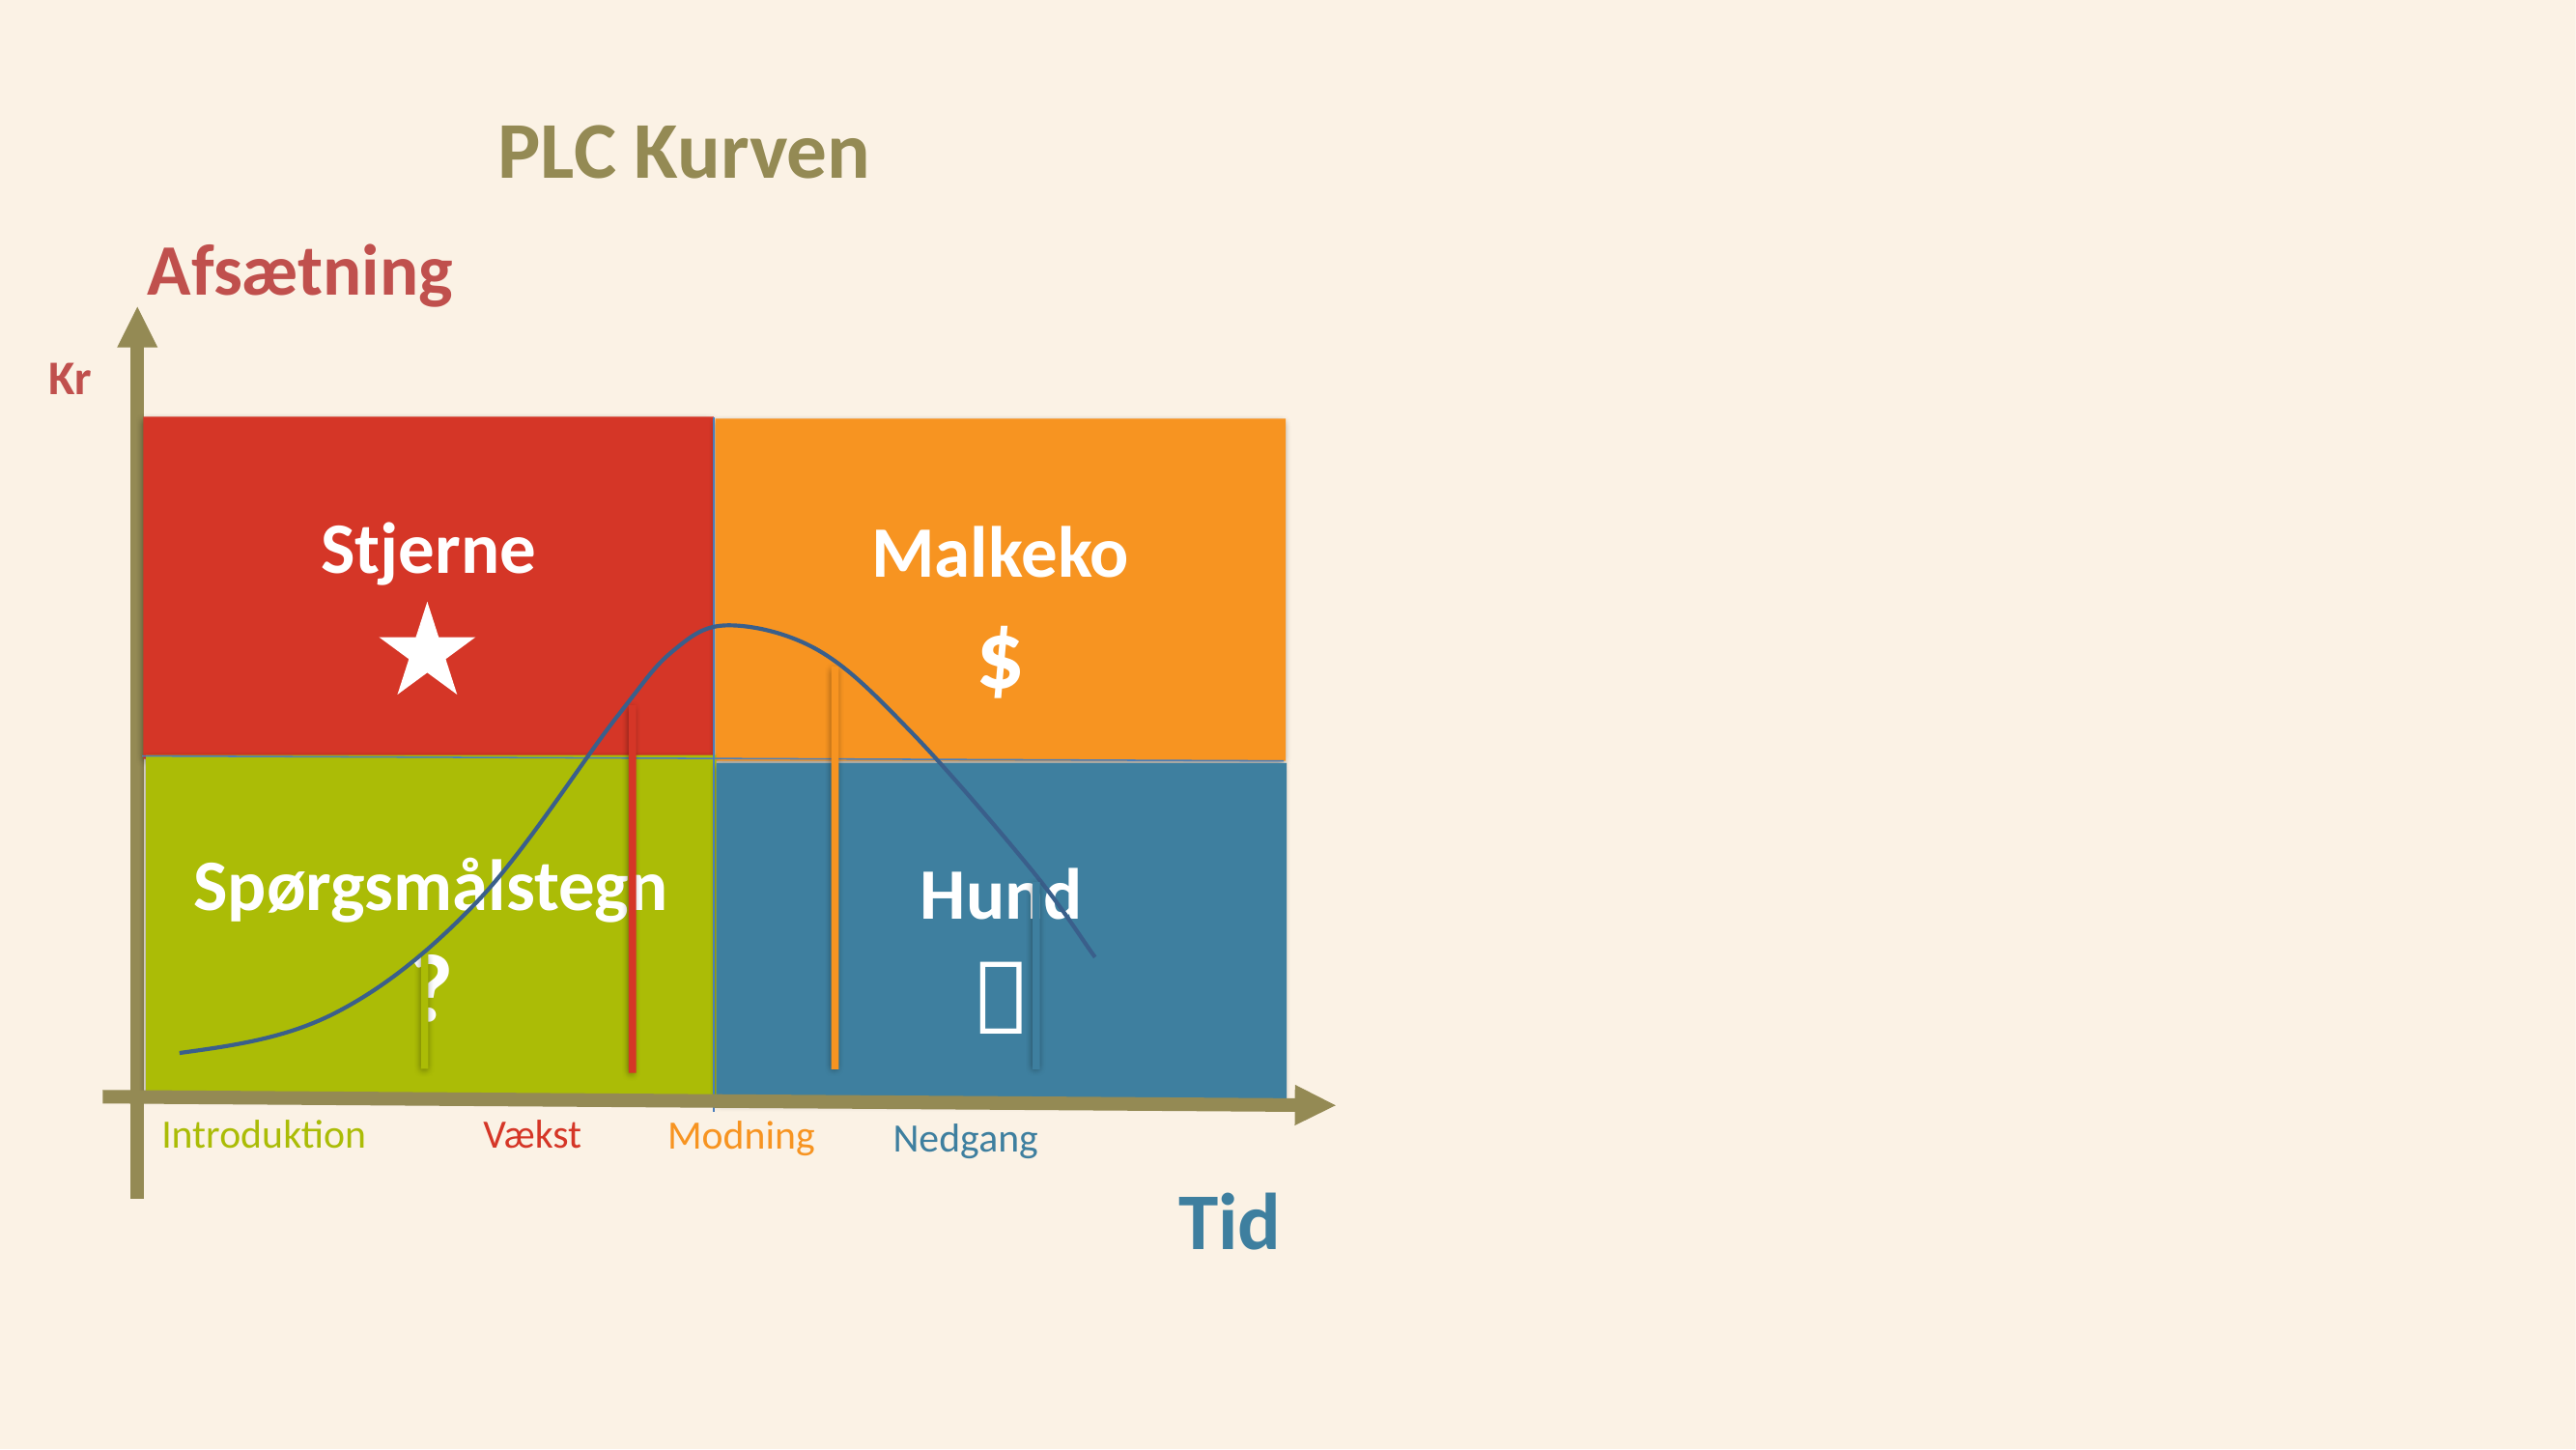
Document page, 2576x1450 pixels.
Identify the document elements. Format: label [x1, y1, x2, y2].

text_box [29, 90, 1336, 1275]
